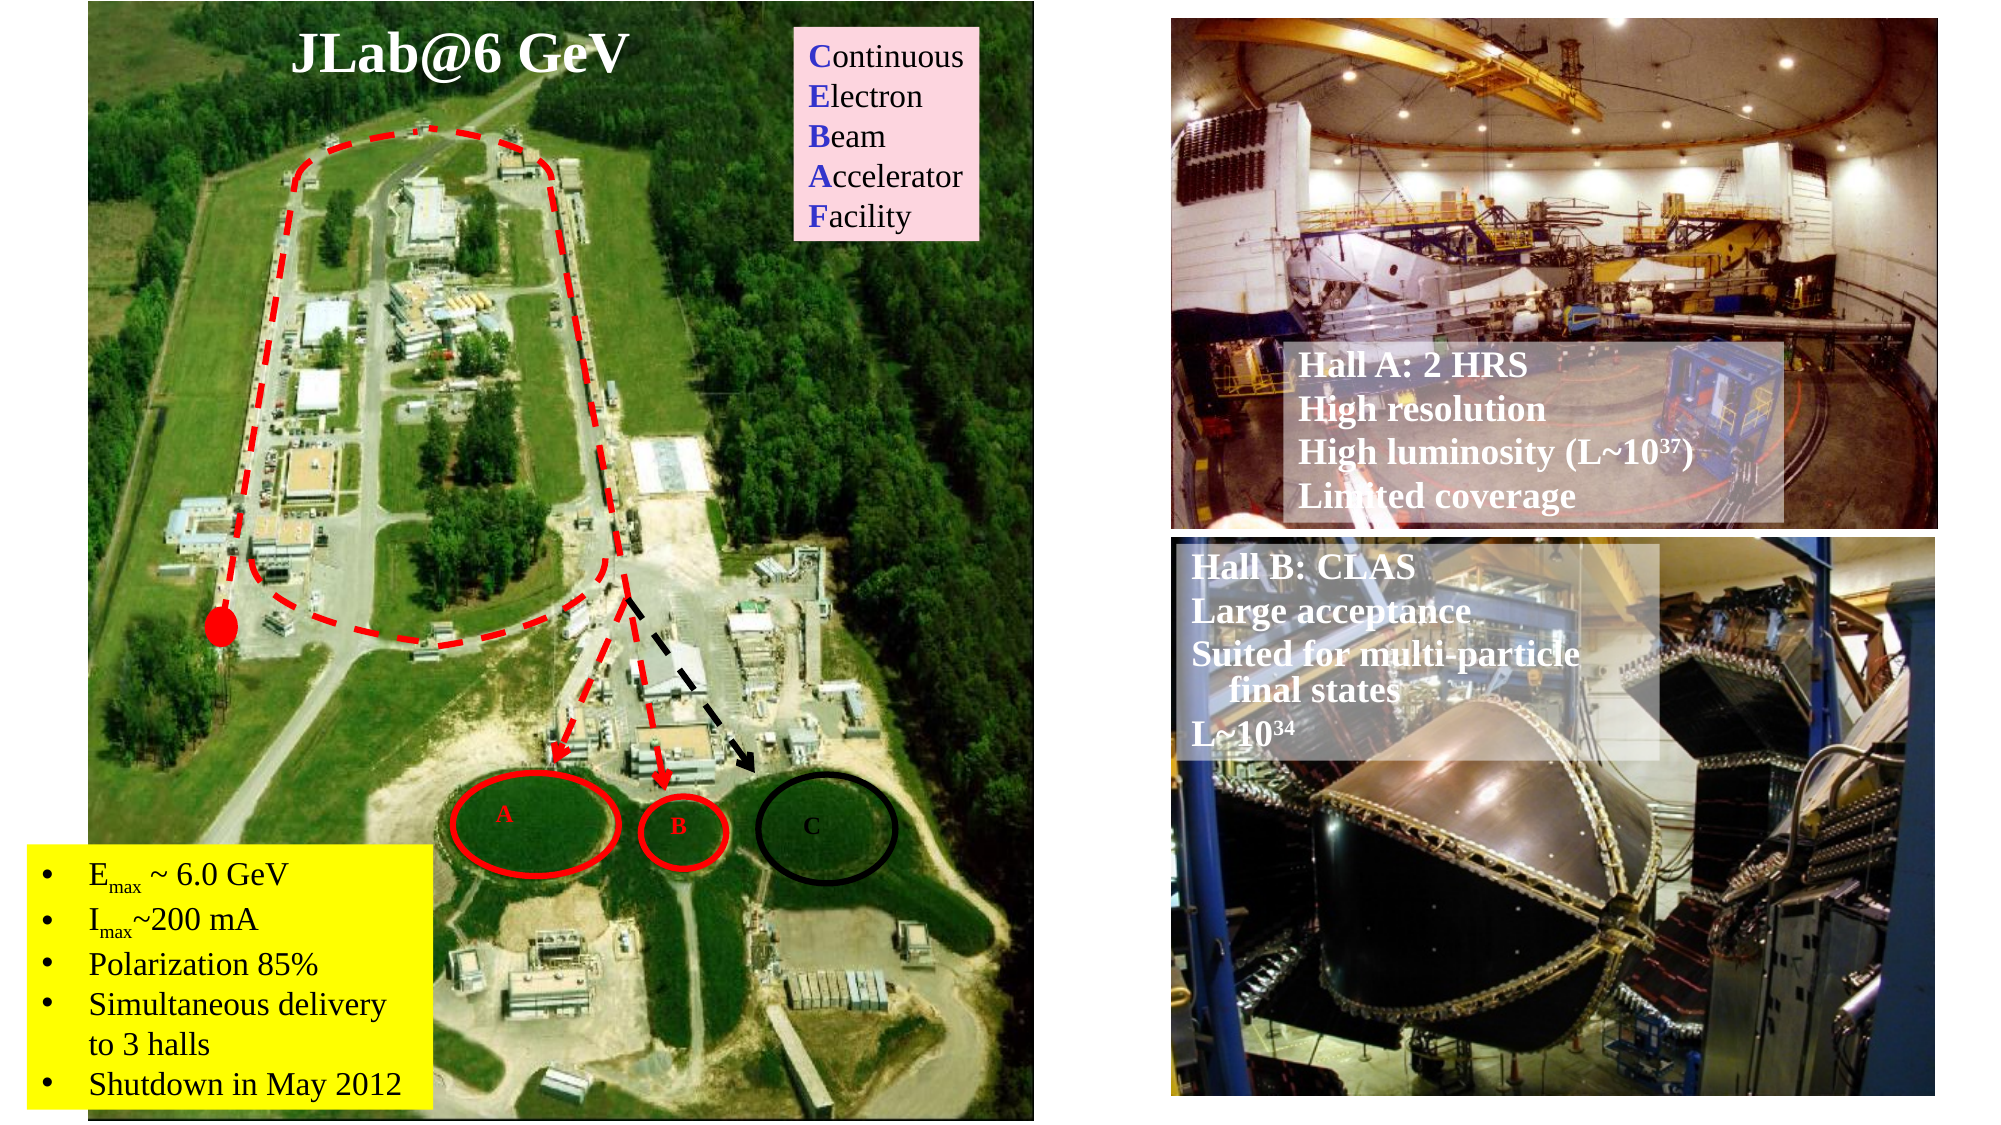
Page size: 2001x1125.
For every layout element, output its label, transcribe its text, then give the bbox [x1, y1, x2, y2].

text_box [88, 1, 1034, 1125]
text_box Emax ~ 6.0 GeV Imax~200 mA Polarization 85% Simultaneous delivery to 3 halls Shutdown in May 2012 [26, 844, 83, 1110]
picture [1170, 537, 1944, 1097]
picture [1170, 18, 1938, 529]
